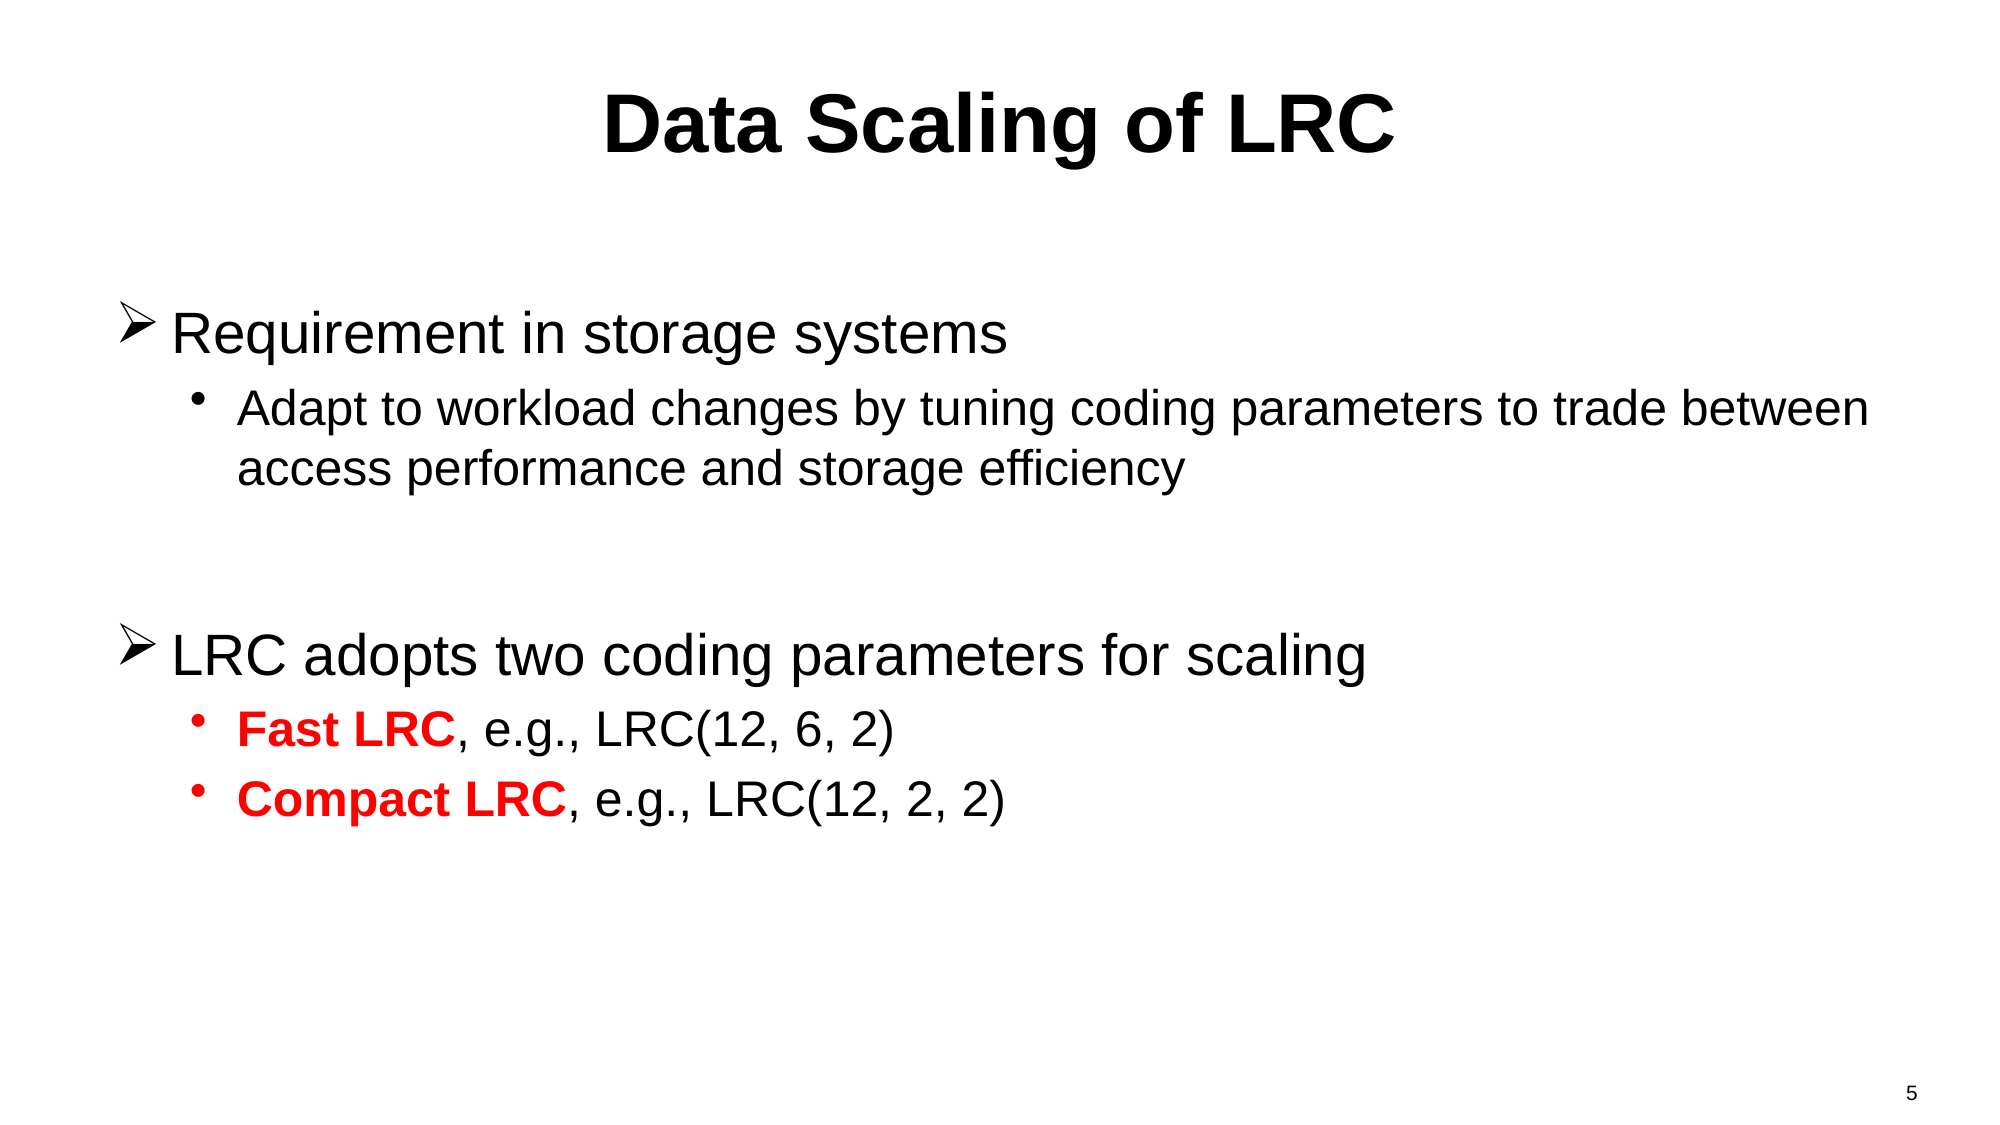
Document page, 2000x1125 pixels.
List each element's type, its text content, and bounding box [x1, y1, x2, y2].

title Data Scaling of LRC [99, 24, 1900, 213]
list Requirement in storage systems Adapt to workload changes by tuning coding parameters to trade between access performance and storage efficiency LRC adopts two coding parameters for scaling Fast LRC, e.g., LRC(12, 6, 2) Compact LRC, e.g., LRC(12, 2, 2) [99, 287, 1900, 944]
slide_number 5 [1466, 1072, 1933, 1125]
